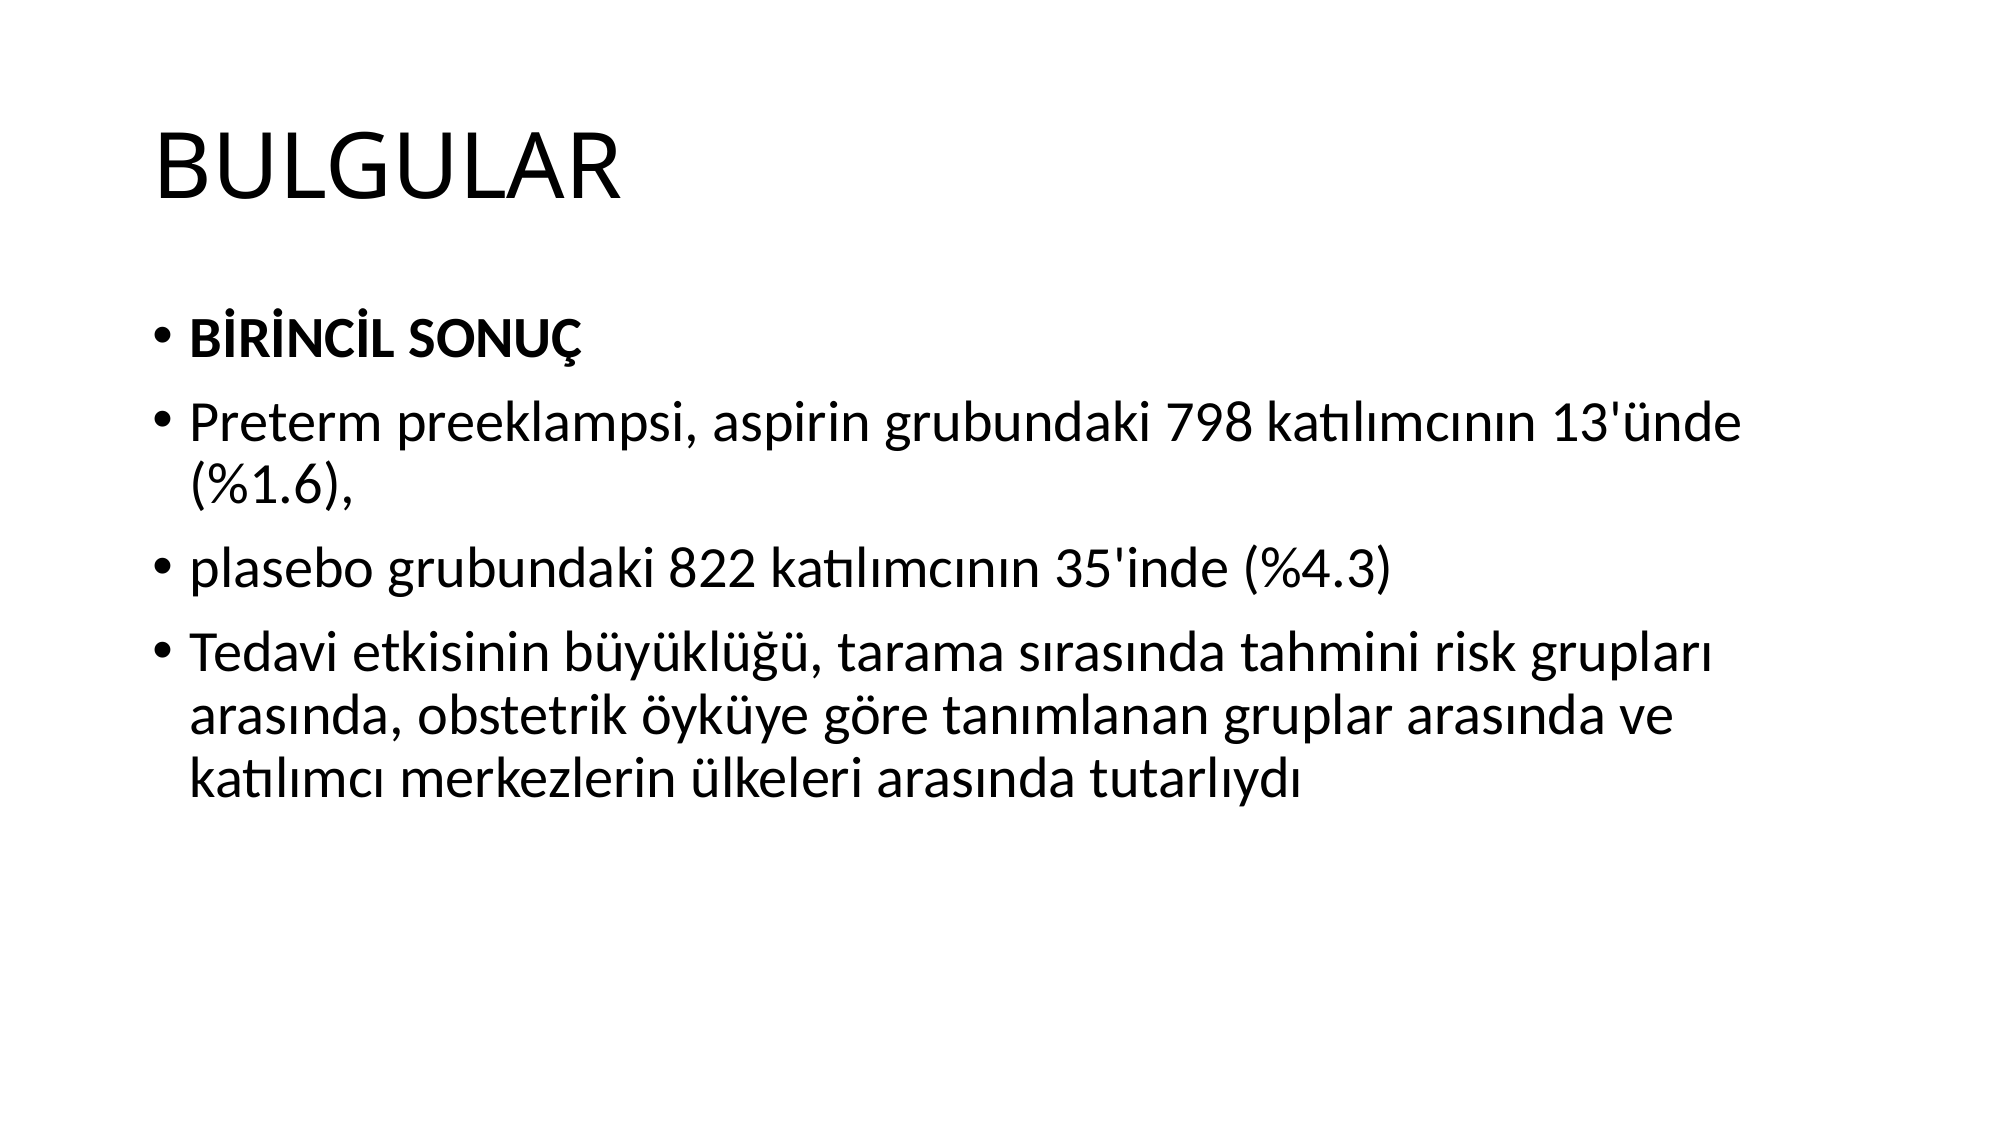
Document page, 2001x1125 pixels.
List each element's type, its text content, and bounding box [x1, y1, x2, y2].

list BİRİNCİL SONUÇ Preterm preeklampsi, aspirin grubundaki 798 katılımcının 13'ünde (%1.6), plasebo grubundaki 822 katılımcının 35'inde (%4.3) Tedavi etkisinin büyüklüğü, tarama sırasında tahmini risk grupları arasında, obstetrik öyküye göre tanımlanan gruplar arasında ve katılımcı merkezlerin ülkeleri arasında tutarlıydı [137, 299, 1863, 1014]
title BULGULAR [137, 59, 1863, 278]
